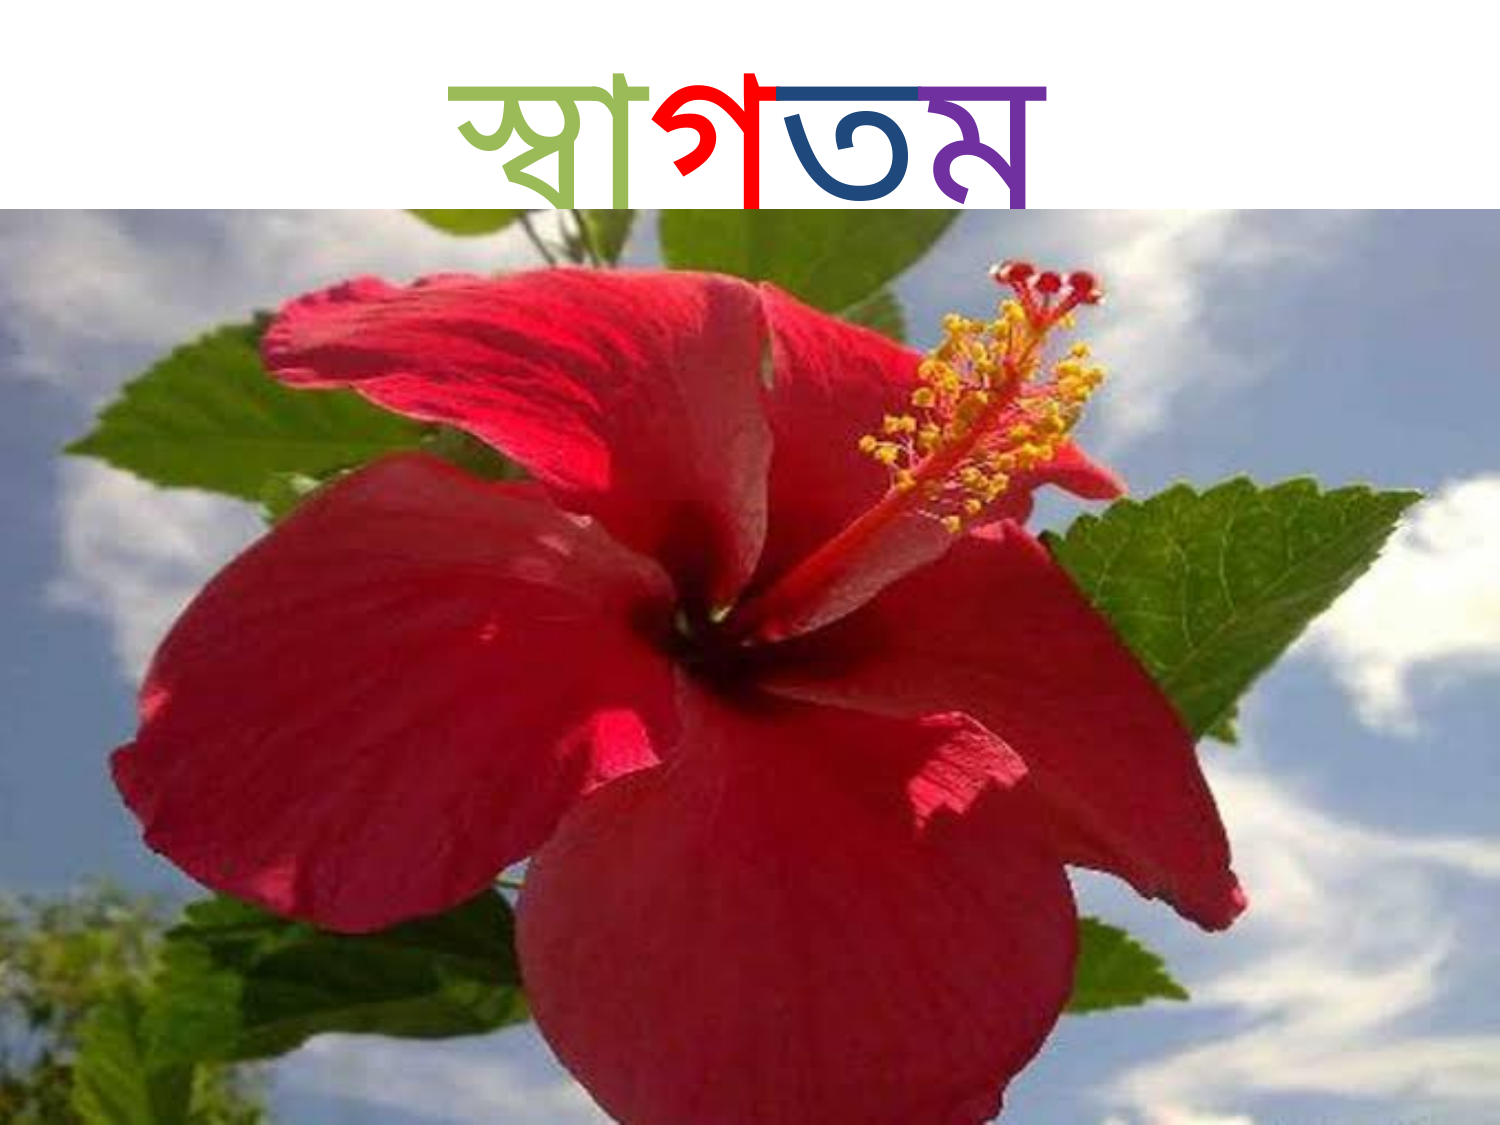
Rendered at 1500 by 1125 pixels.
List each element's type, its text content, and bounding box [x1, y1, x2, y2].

picture [0, 209, 1500, 1125]
title স্বাগতম [0, 0, 1500, 209]
